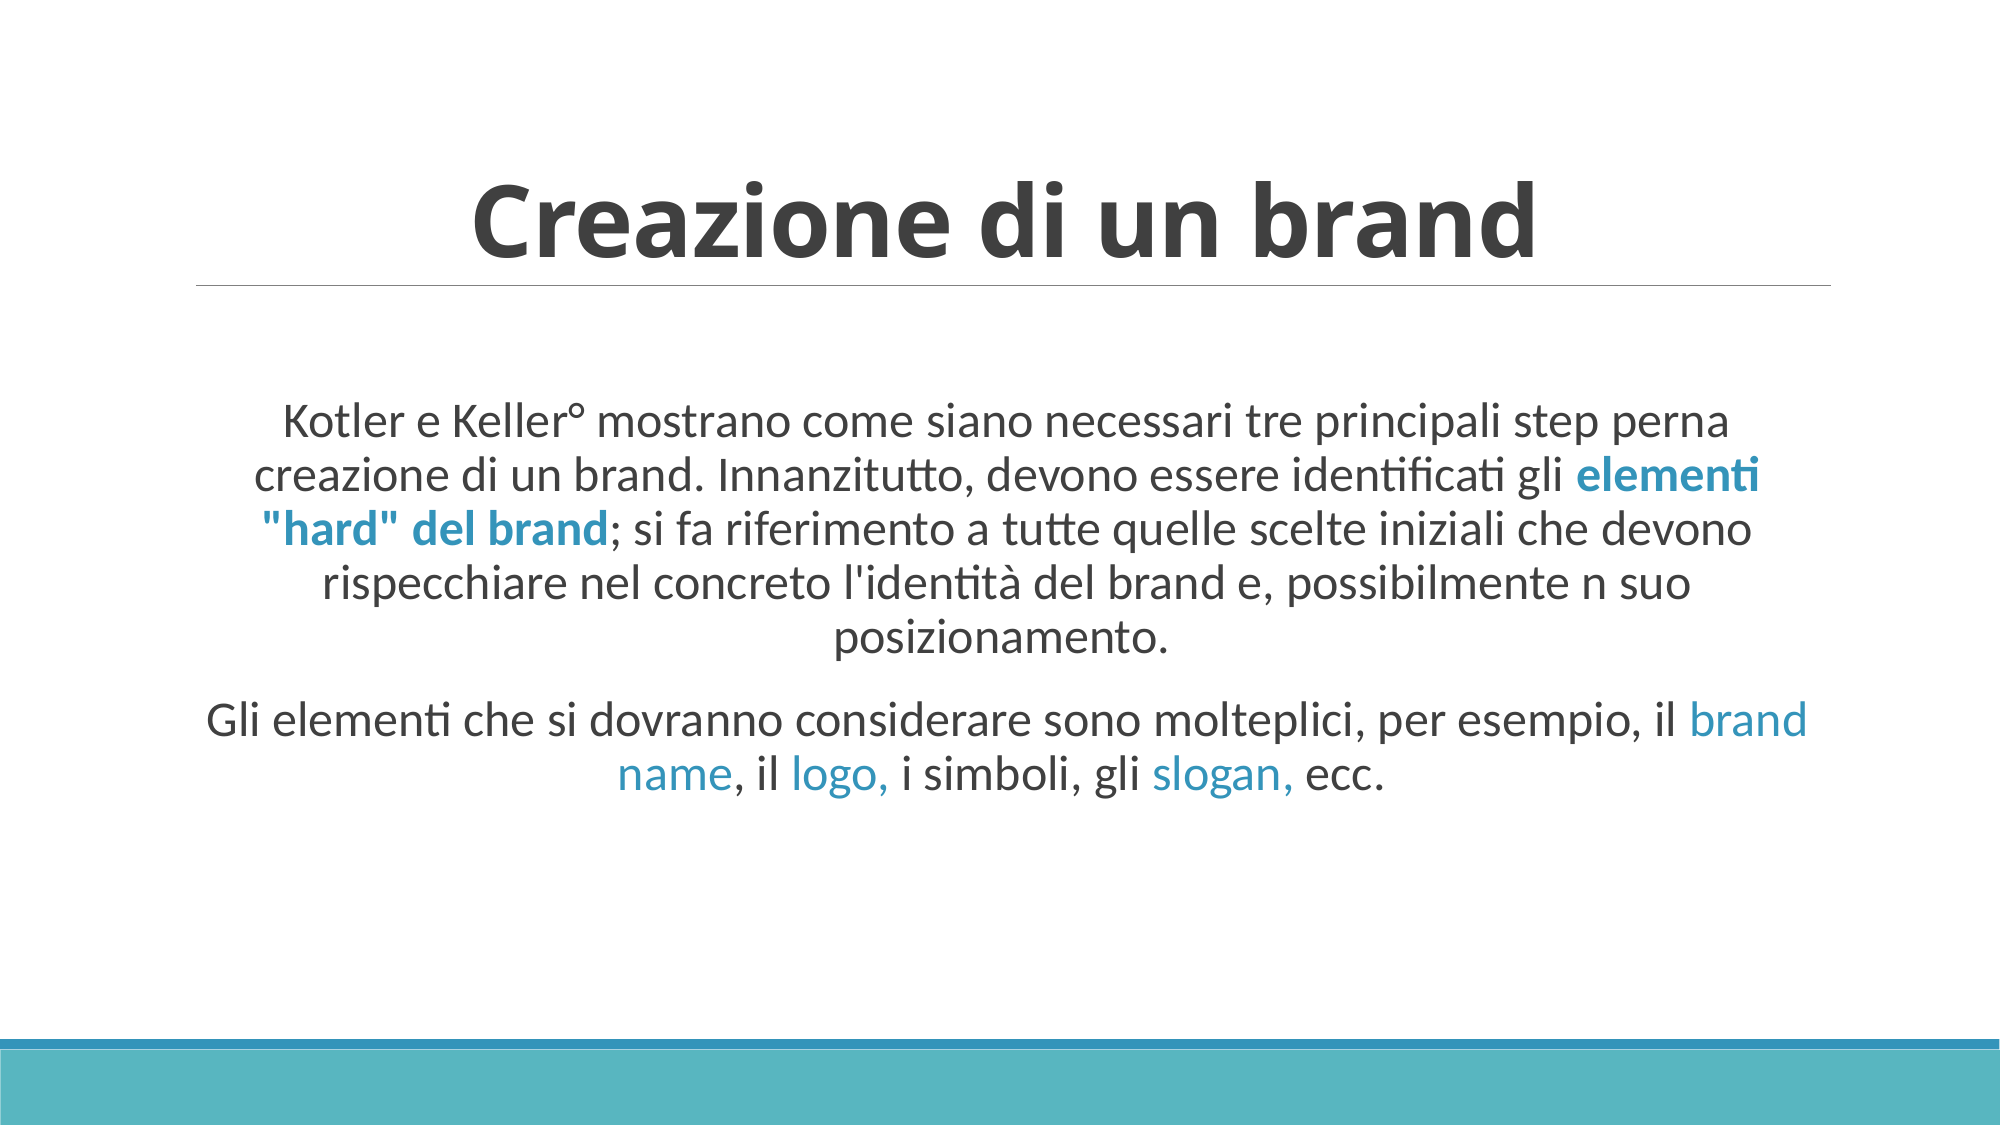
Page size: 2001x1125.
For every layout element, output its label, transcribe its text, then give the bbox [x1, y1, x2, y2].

title Creazione di un brand [180, 47, 1830, 285]
list Kotler e Keller° mostrano come siano necessari tre principali step perna creazione di un brand. Innanzitutto, devono essere identificati gli elementi "hard" del brand; si fa riferimento a tutte quelle scelte iniziali che devono rispecchiare nel concreto l'identità del brand e, possibilmente n suo posizionamento. Gli elementi che si dovranno considerare sono molteplici, per esempio, il brand name, il logo, i simboli, gli slogan, ecc. [174, 386, 1825, 1047]
